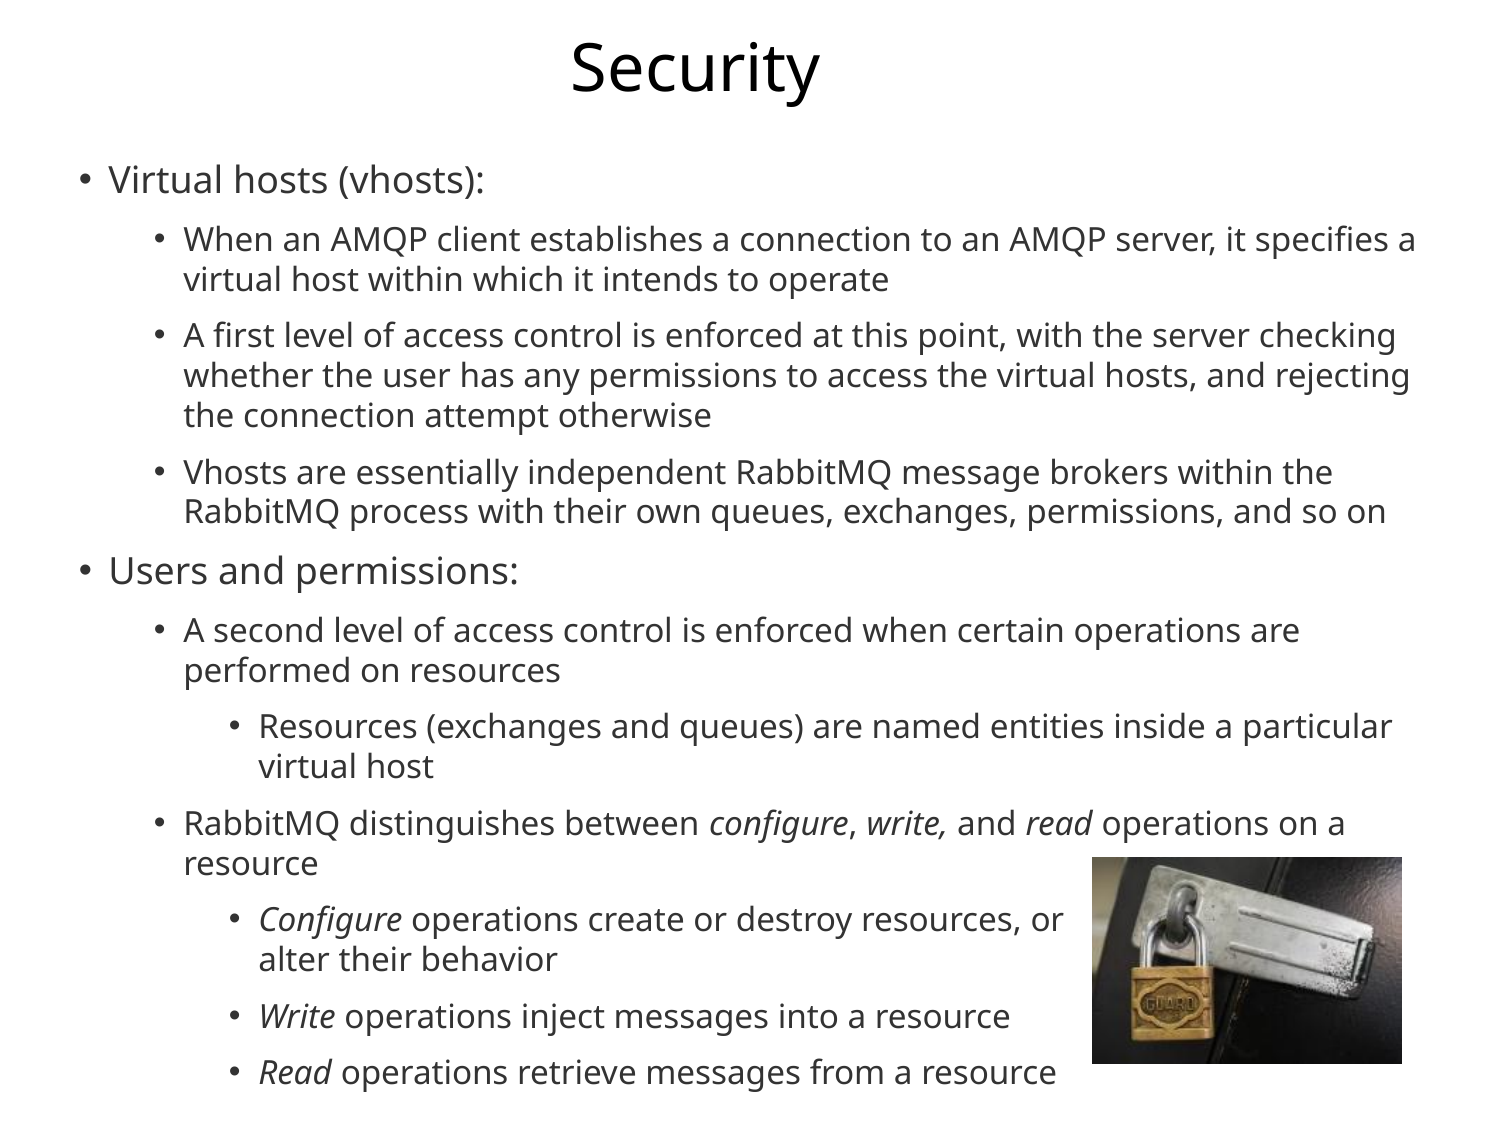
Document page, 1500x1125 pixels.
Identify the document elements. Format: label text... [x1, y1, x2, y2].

title Security [70, 18, 1322, 114]
text_box Virtual hosts (vhosts): When an AMQP client establishes a connection to an AMQP server, it specifies a virtual host within which it intends to operate A first level of access control is enforced at this point, with the server checking whether the user has any permissions to access the virtual hosts, and rejecting the connection attempt otherwise Vhosts are essentially independent RabbitMQ message brokers within the RabbitMQ process with their own queues, exchanges, permissions, and so on Users and permissions: A second level of access control is enforced when certain operations are performed on resources Resources (exchanges and queues) are named entities inside a particular virtual host RabbitMQ distinguishes between configure, write, and read operations on a resource Configure operations create or destroy resources, or alter their behavior Write operations inject messages into a resource Read operations retrieve messages from a resource [64, 148, 1447, 1099]
picture [1092, 857, 1403, 1064]
